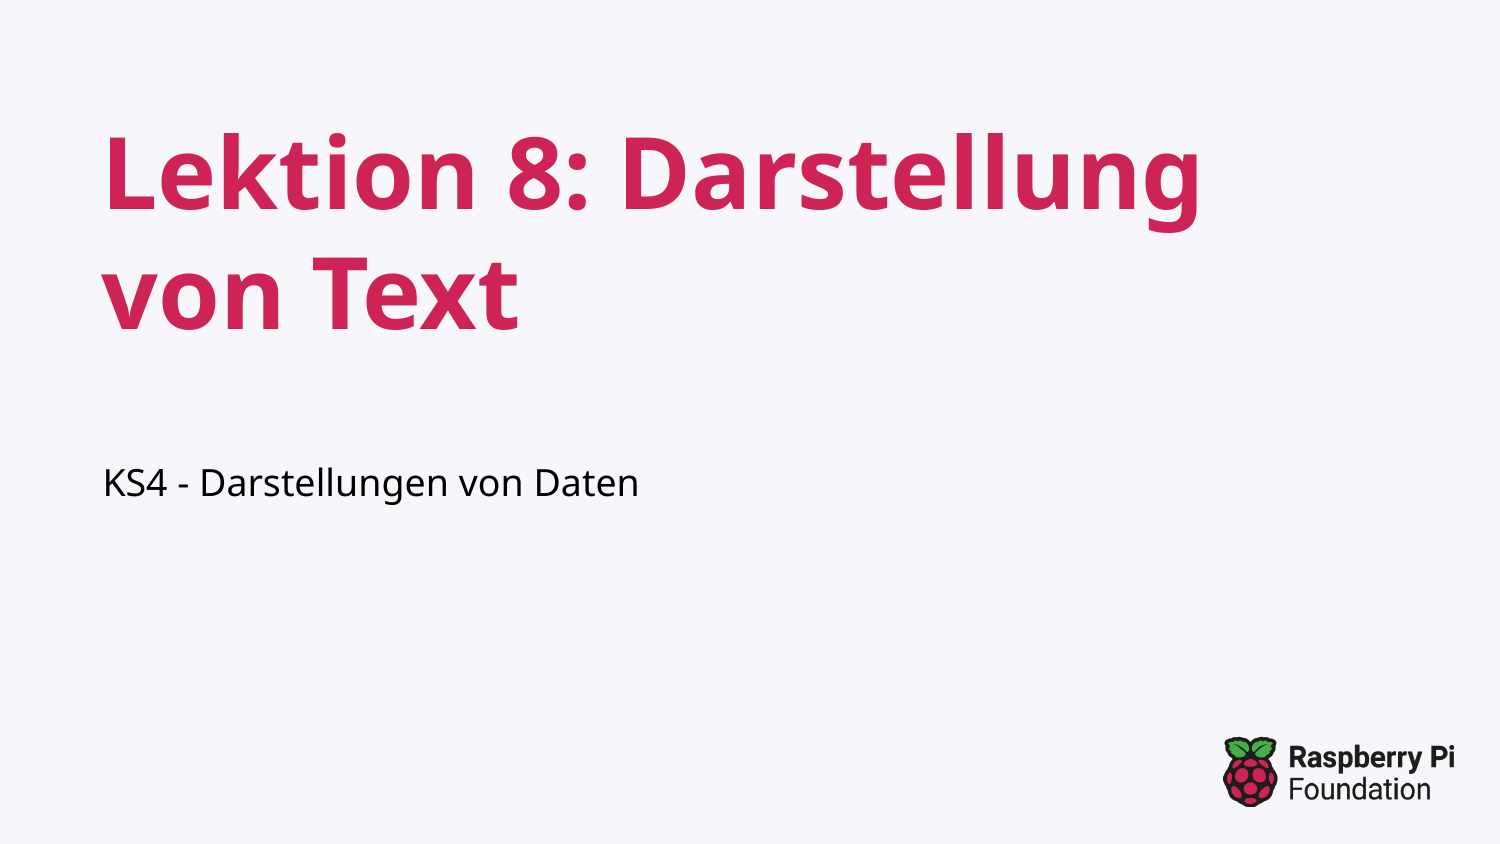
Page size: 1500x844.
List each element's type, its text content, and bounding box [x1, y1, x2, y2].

subtitle KS4 - Darstellungen von Daten [87, 437, 1416, 558]
title Lektion 8: Darstellung von Text [86, 94, 1415, 429]
picture [1223, 736, 1454, 807]
